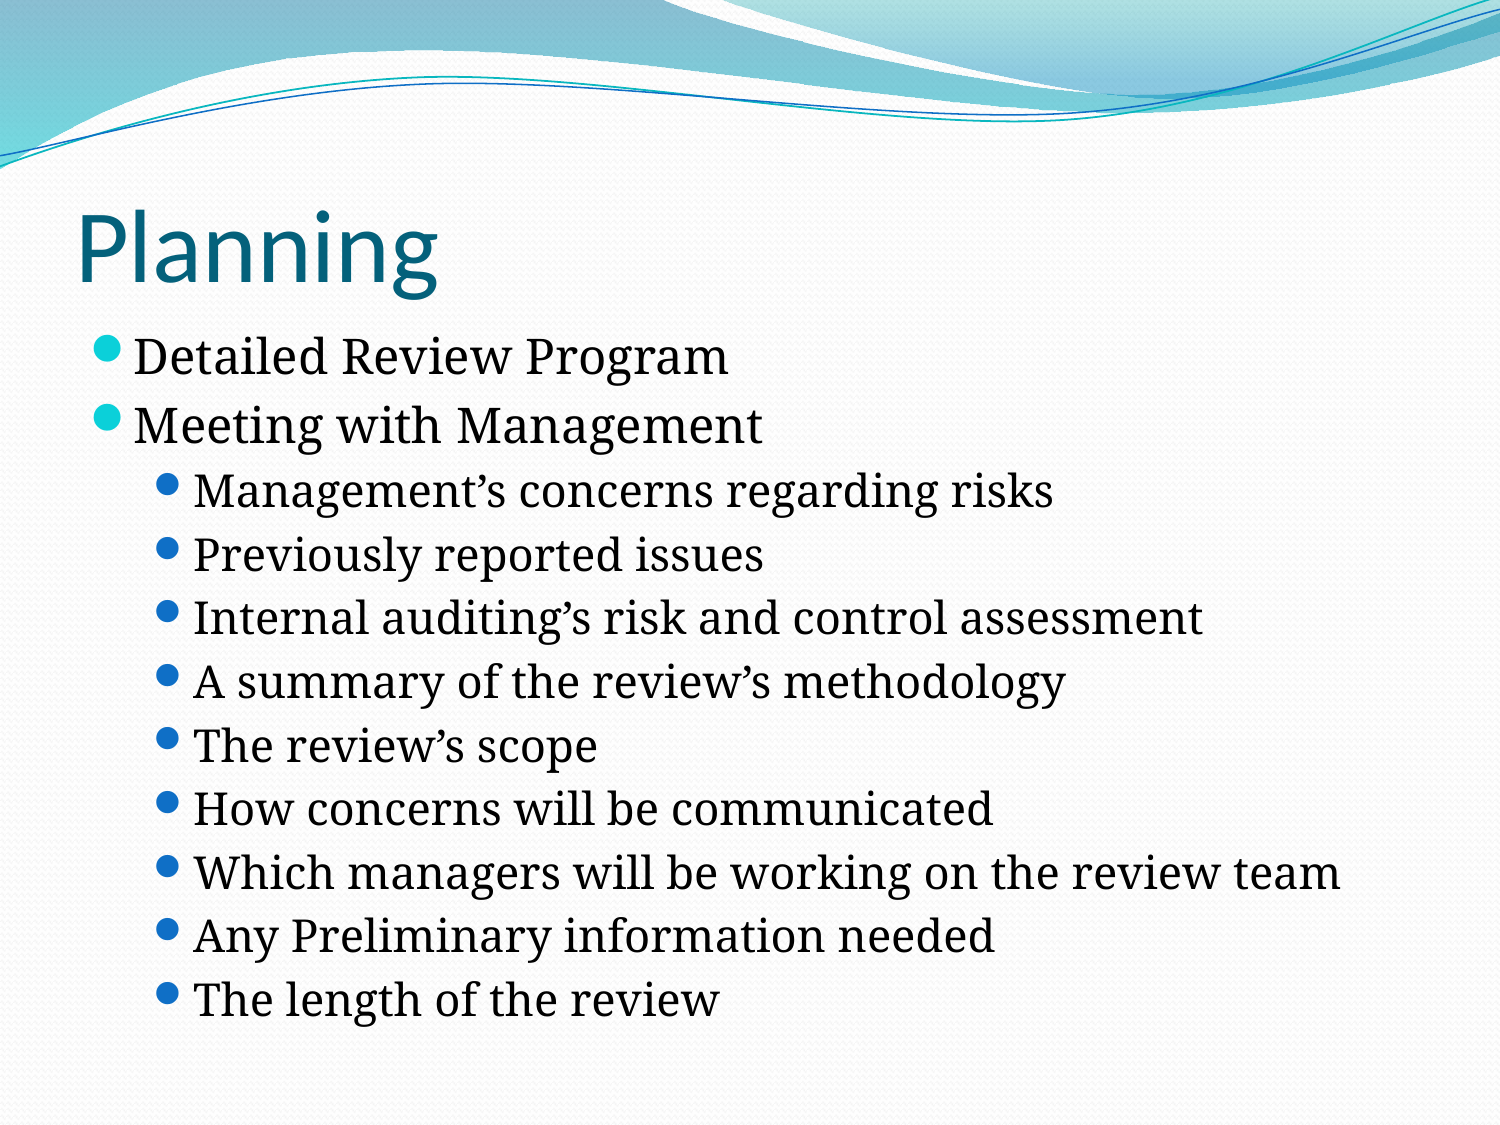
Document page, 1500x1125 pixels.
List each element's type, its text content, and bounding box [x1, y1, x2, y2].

list Detailed Review Program Meeting with Management Management’s concerns regarding risks Previously reported issues Internal auditing’s risk and control assessment A summary of the review’s methodology The review’s scope How concerns will be communicated Which managers will be working on the review team Any Preliminary information needed The length of the review [75, 317, 1425, 1038]
title Planning [75, 115, 1425, 303]
